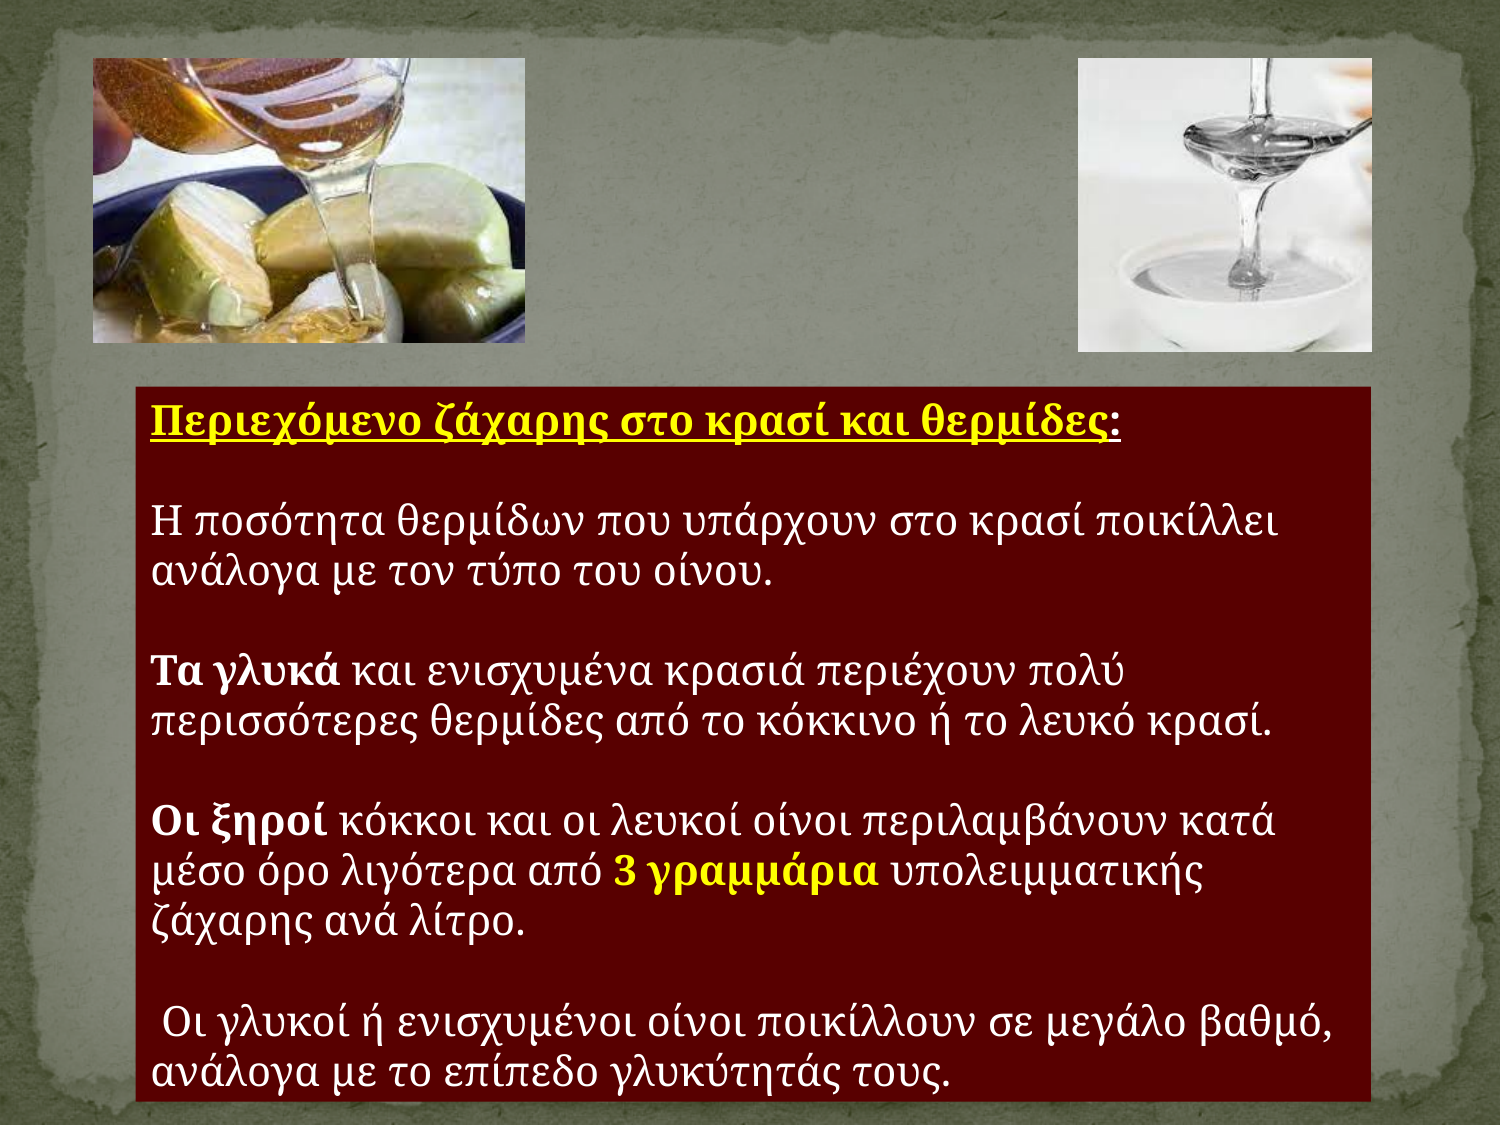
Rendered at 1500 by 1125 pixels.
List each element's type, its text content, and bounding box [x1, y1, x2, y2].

picture [1078, 58, 1372, 352]
picture [93, 58, 525, 343]
text_box Περιεχόμενο ζάχαρης στο κρασί και θερμίδες: Η ποσότητα θερμίδων που υπάρχουν στο κρασί ποικίλλει ανάλογα με τον τύπο του οίνου. Τα γλυκά και ενισχυμένα κρασιά περιέχουν πολύ περισσότερες θερμίδες από το κόκκινο ή το λευκό κρασί. Οι ξηροί κόκκοι και οι λευκοί οίνοι περιλαμβάνουν κατά μέσο όρο λιγότερα από 3 γραμμάρια υπολειμματικής ζάχαρης ανά λίτρο. Οι γλυκοί ή ενισχυμένοι οίνοι ποικίλλουν σε μεγάλο βαθμό, ανάλογα με το επίπεδο γλυκύτητάς τους. [135, 386, 1371, 1102]
